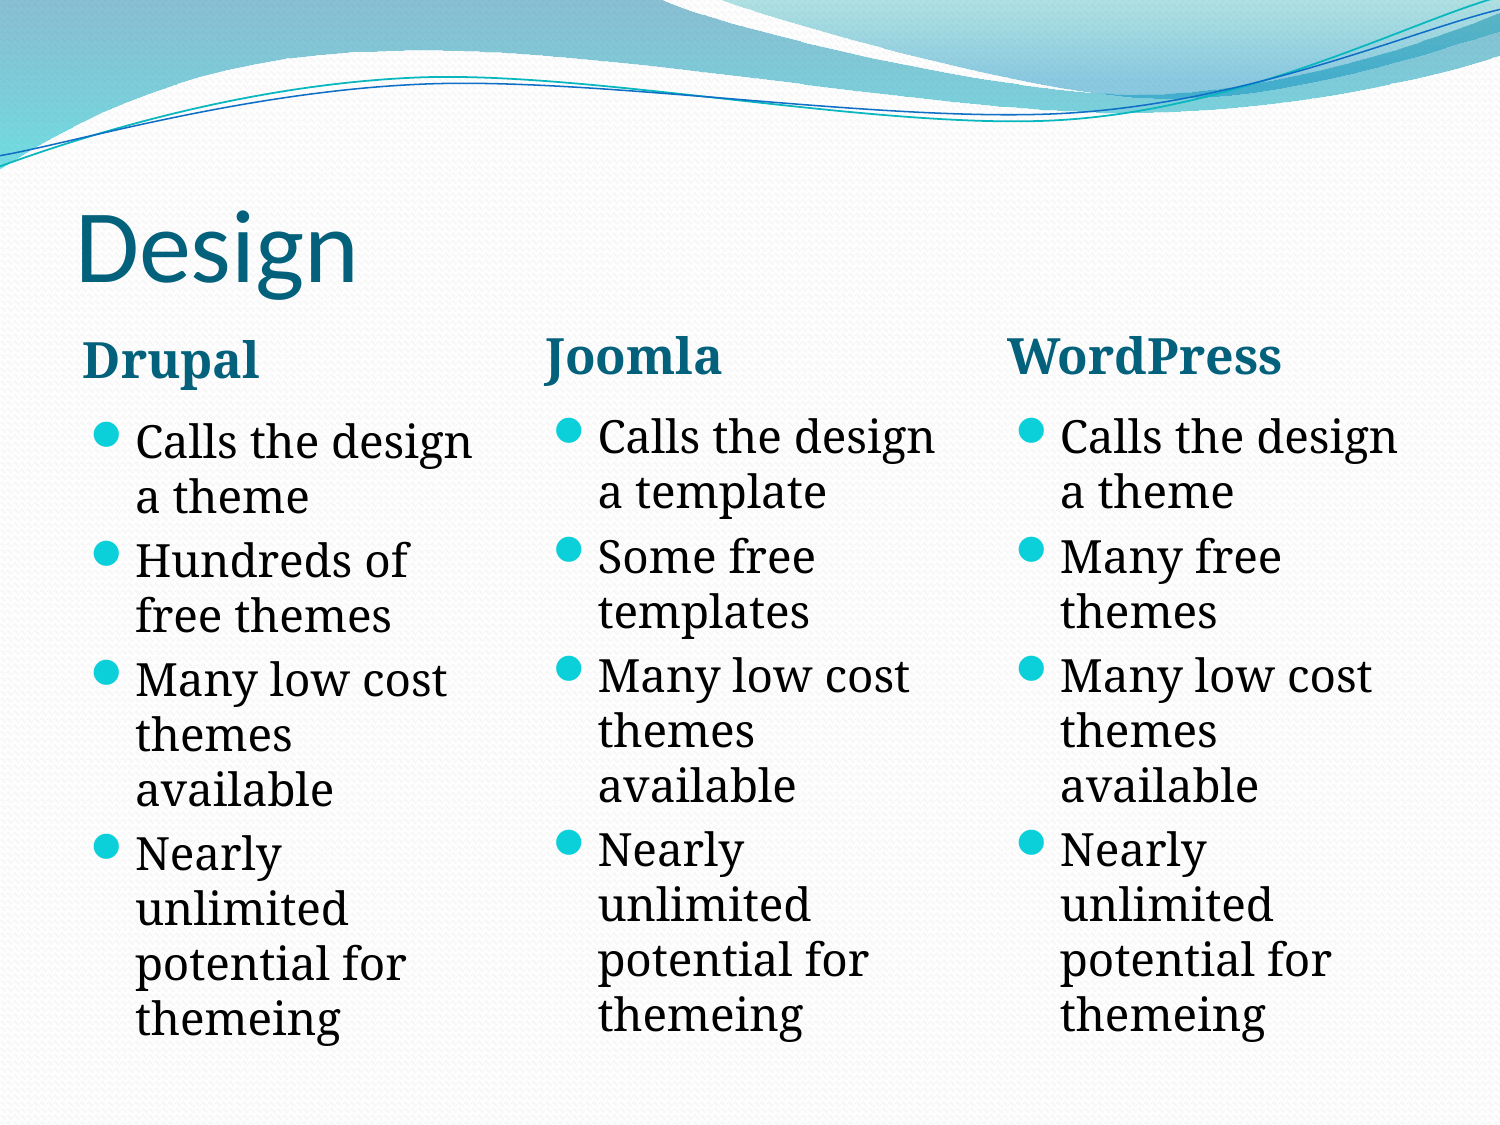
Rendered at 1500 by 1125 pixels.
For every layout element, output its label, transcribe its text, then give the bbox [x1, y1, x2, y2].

title Design [74, 115, 1426, 304]
list Calls the design a template Some free templates Many low cost themes available Nearly unlimited potential for themeing [537, 407, 963, 1040]
list Calls the design a theme Hundreds of free themes Many low cost themes available Nearly unlimited potential for themeing [74, 412, 501, 1044]
list Joomla [537, 299, 963, 407]
list Drupal [74, 304, 501, 412]
list WordPress [1000, 299, 1426, 407]
list Calls the design a theme Many free themes Many low cost themes available Nearly unlimited potential for themeing [1000, 407, 1426, 1040]
